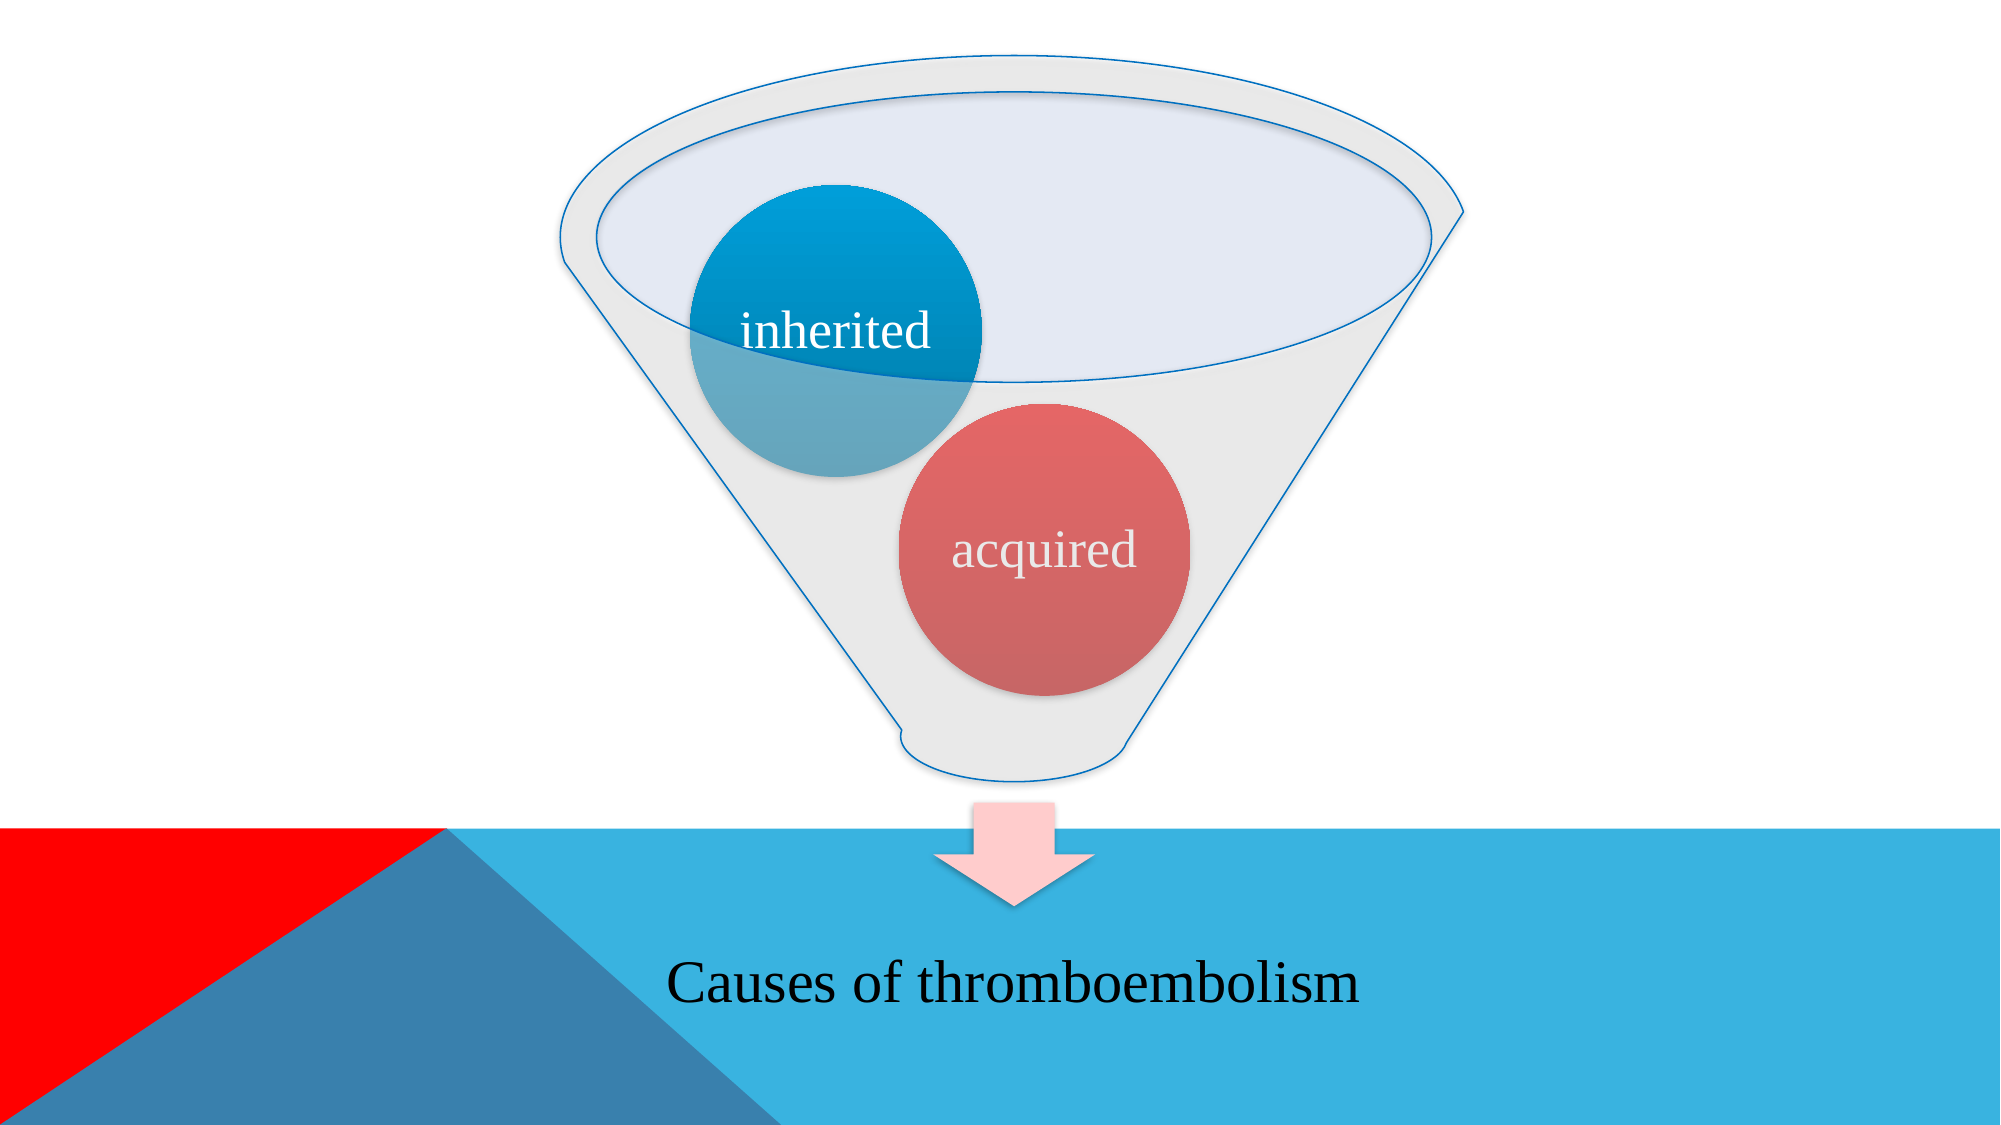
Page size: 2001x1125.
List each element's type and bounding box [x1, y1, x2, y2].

text_box [272, 48, 1756, 1087]
